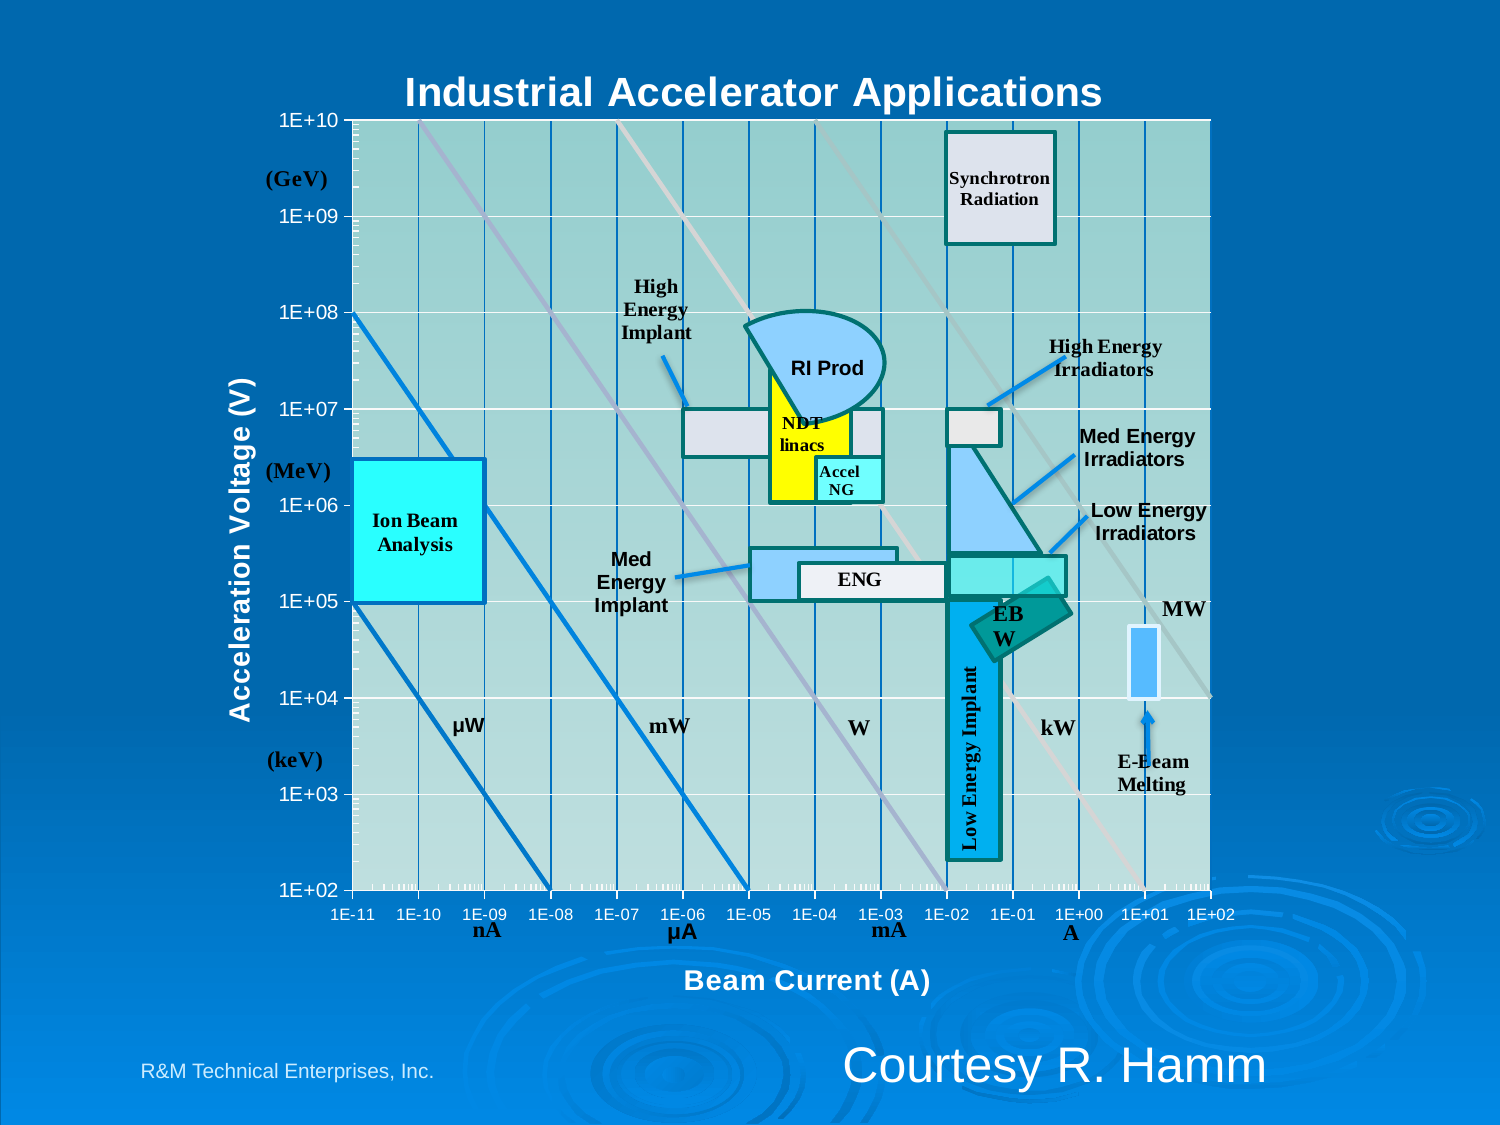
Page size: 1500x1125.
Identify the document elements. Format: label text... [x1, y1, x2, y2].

footer R&M Technical Enterprises, Inc. [75, 1025, 500, 1091]
chart [194, 29, 1315, 1006]
text_box Courtesy R. Hamm [827, 1024, 1375, 1100]
